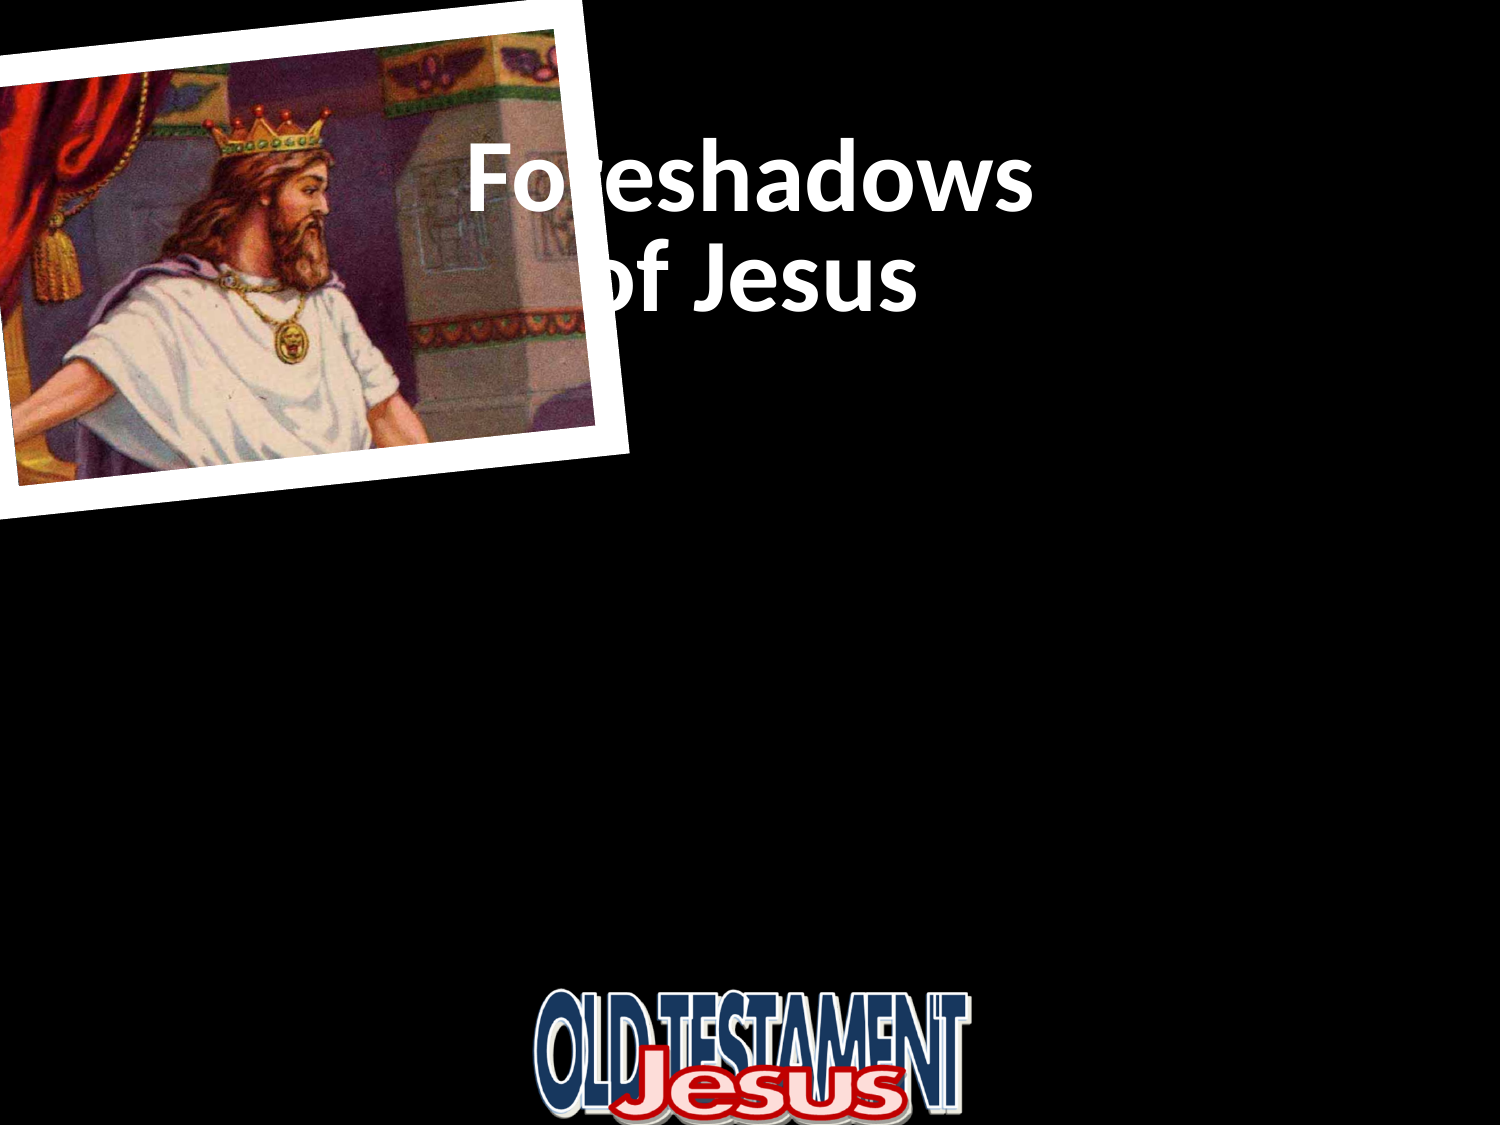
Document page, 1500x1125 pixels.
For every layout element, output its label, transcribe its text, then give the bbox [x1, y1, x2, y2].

picture [0, 29, 595, 485]
title Foreshadows of Jesus [582, 125, 1070, 338]
picture [532, 988, 968, 1125]
